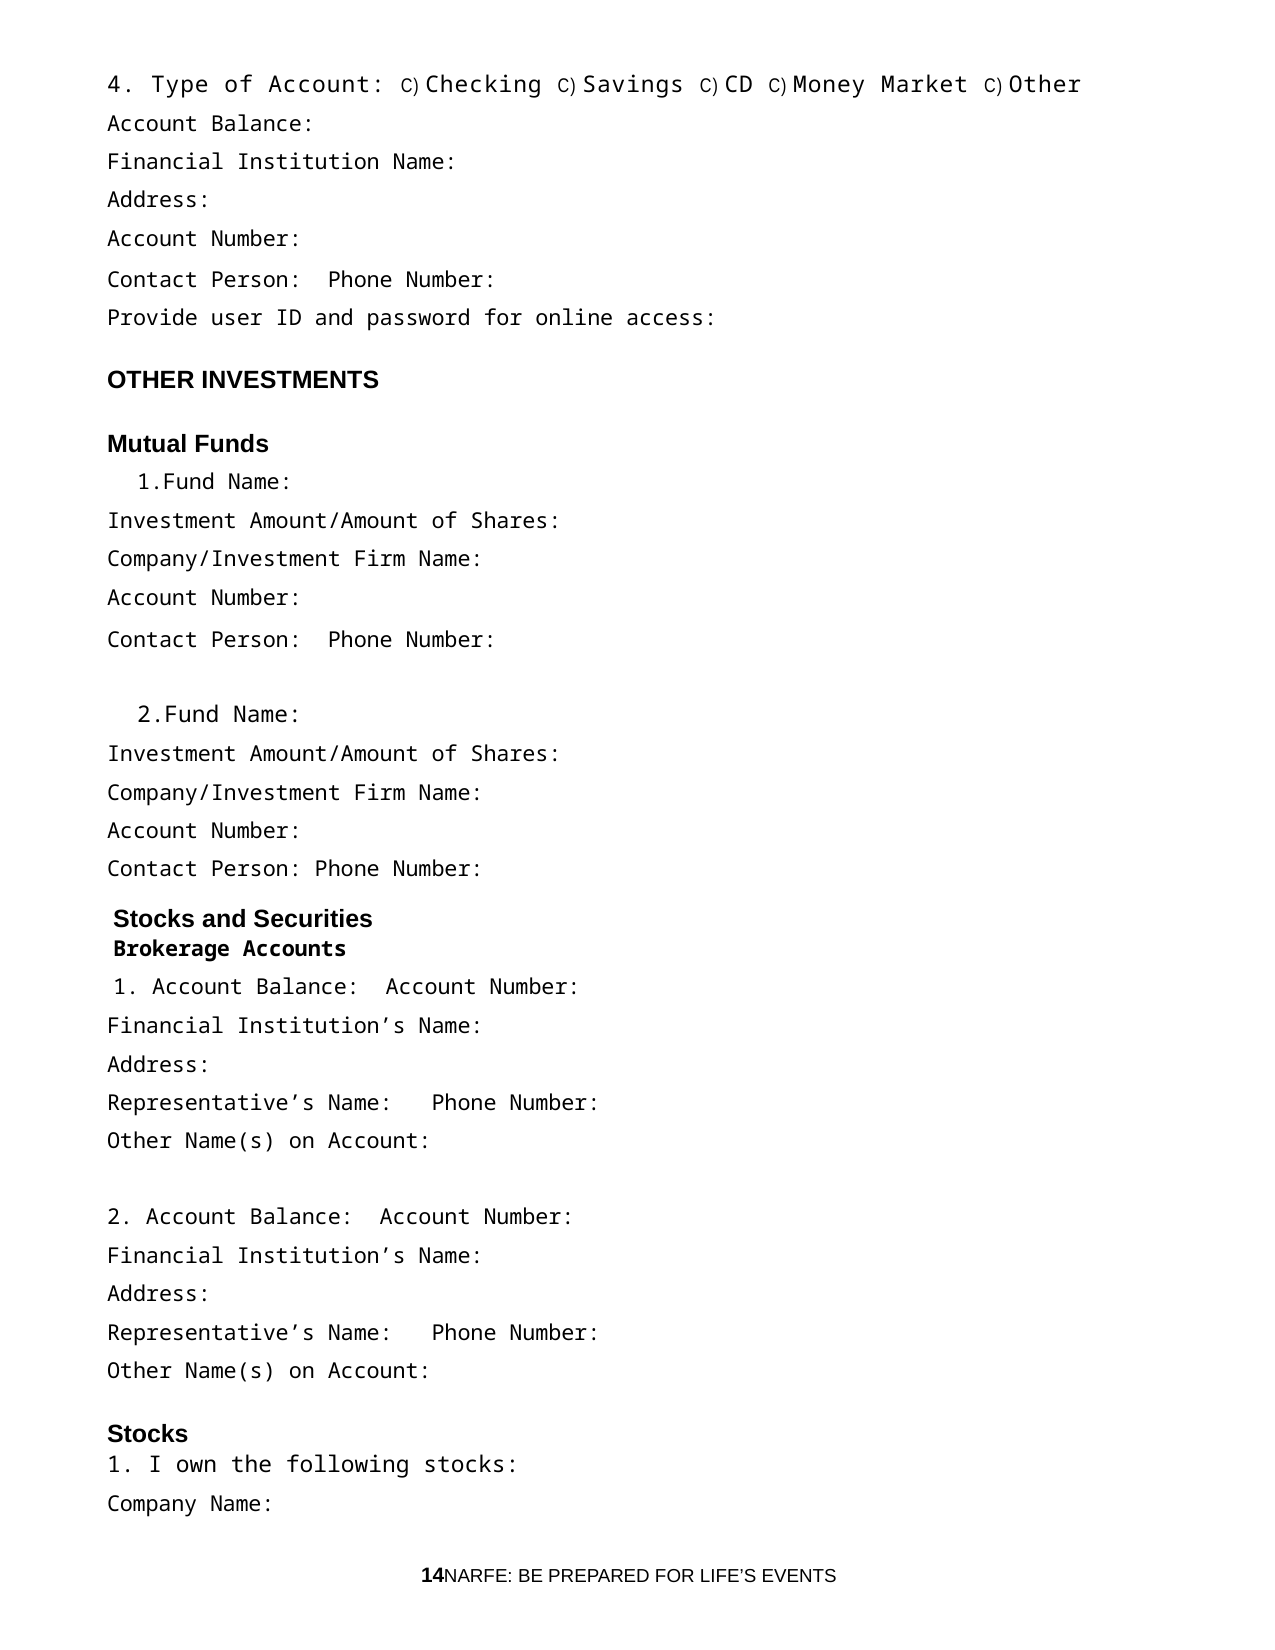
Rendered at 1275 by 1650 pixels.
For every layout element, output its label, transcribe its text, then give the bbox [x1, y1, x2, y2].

list 4. Type of Account: C) Checking C) Savings C) CD C) Money Market C) Other Account Balance: Financial Institution Name: Address: Account Number: Contact Person: Phone Number: Provide user ID and password for online access: OTHER INVESTMENTS Mutual Funds Fund Name: Investment Amount/Amount of Shares: Company/Investment Firm Name: Account Number: Contact Person: Phone Number: Fund Name: Investment Amount/Amount of Shares: Company/Investment Firm Name: Account Number: Contact Person: Phone Number: [107, 68, 1160, 903]
list Stocks and Securities Brokerage Accounts [113, 902, 376, 962]
list 14NARFE: BE PREPARED FOR LIFE’S EVENTS [421, 1565, 861, 1588]
list 1. Account Balance: Account Number: [113, 962, 1154, 999]
list Financial Institution’s Name: Address: Representative’s Name: Phone Number: Other Name(s) on Account: 2. Account Balance: Account Number: Financial Institution’s Name: Address: Representative’s Name: Phone Number: Other Name(s) on Account: Stocks 1. I own the following stocks: Company Name: [107, 999, 1160, 1565]
